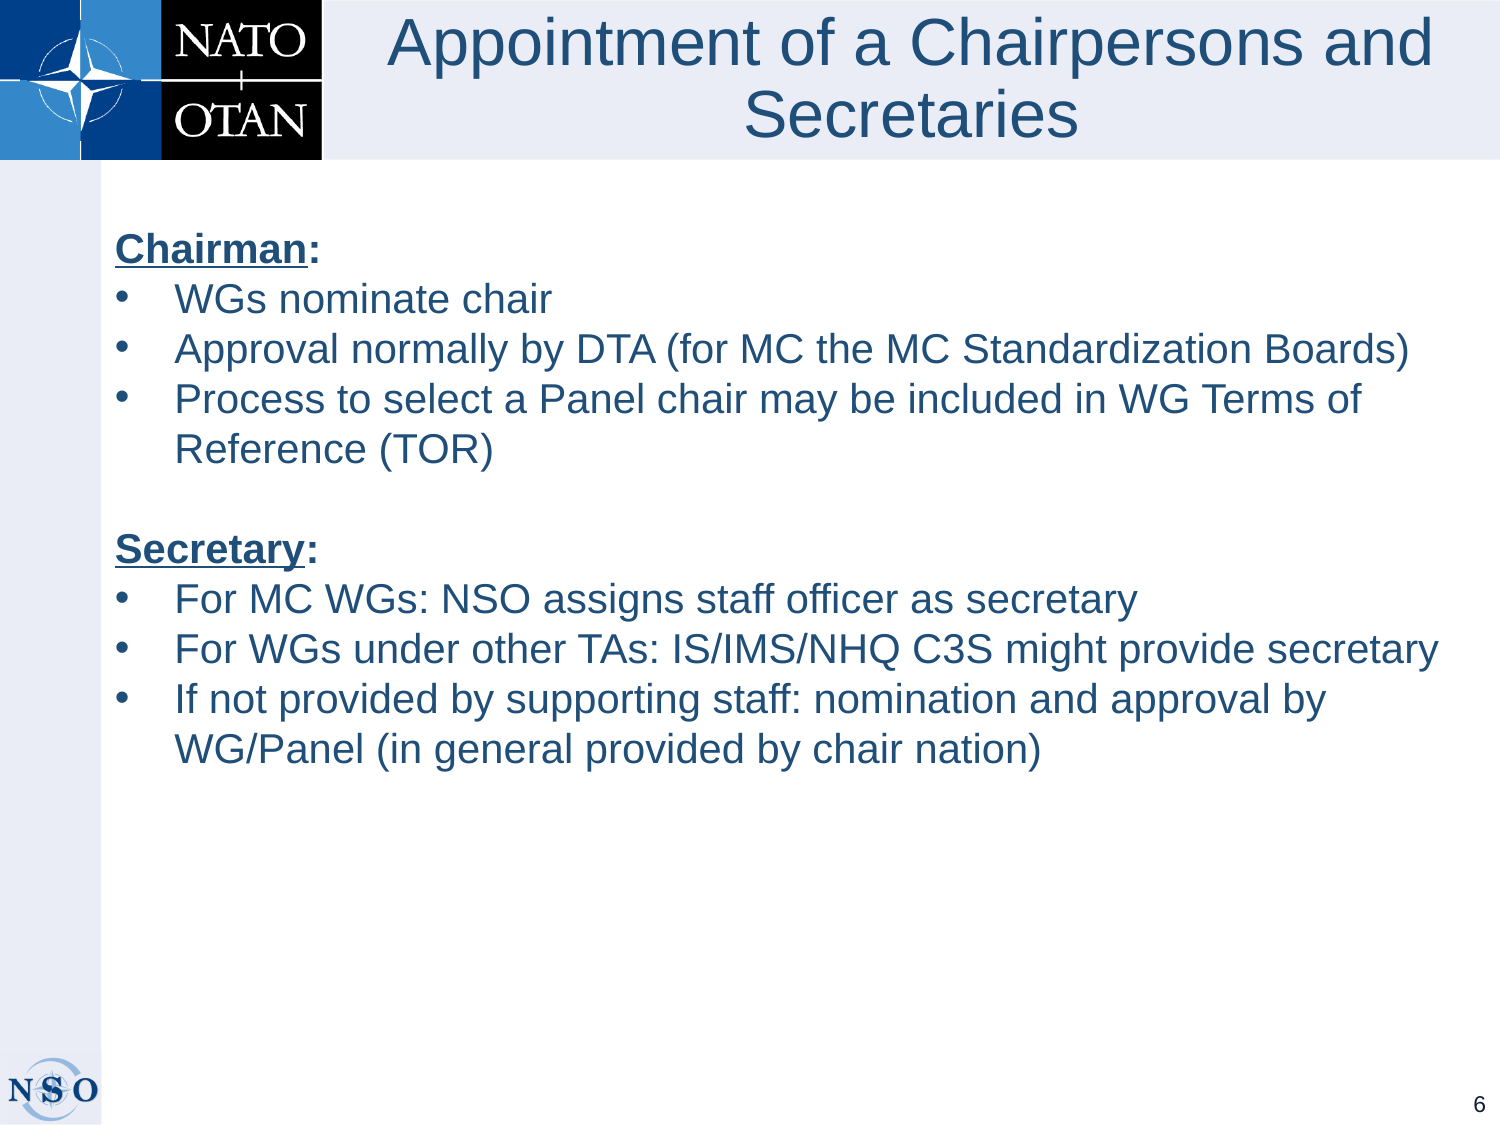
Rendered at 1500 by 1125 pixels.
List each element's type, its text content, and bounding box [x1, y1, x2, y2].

title Appointment of a Chairpersons and Secretaries [323, 0, 1500, 160]
picture [0, 0, 323, 160]
text_box Chairman: WGs nominate chair Approval normally by DTA (for MC the MC Standardization Boards) Process to select a Panel chair may be included in WG Terms of Reference (TOR) Secretary: For MC WGs: NSO assigns staff officer as secretary For WGs under other TAs: IS/IMS/NHQ C3S might provide secretary If not provided by supporting staff: nomination and approval by WG/Panel (in general provided by chair nation) [100, 214, 1495, 780]
slide_number 6 [1163, 1064, 1500, 1125]
picture [1, 1052, 102, 1124]
